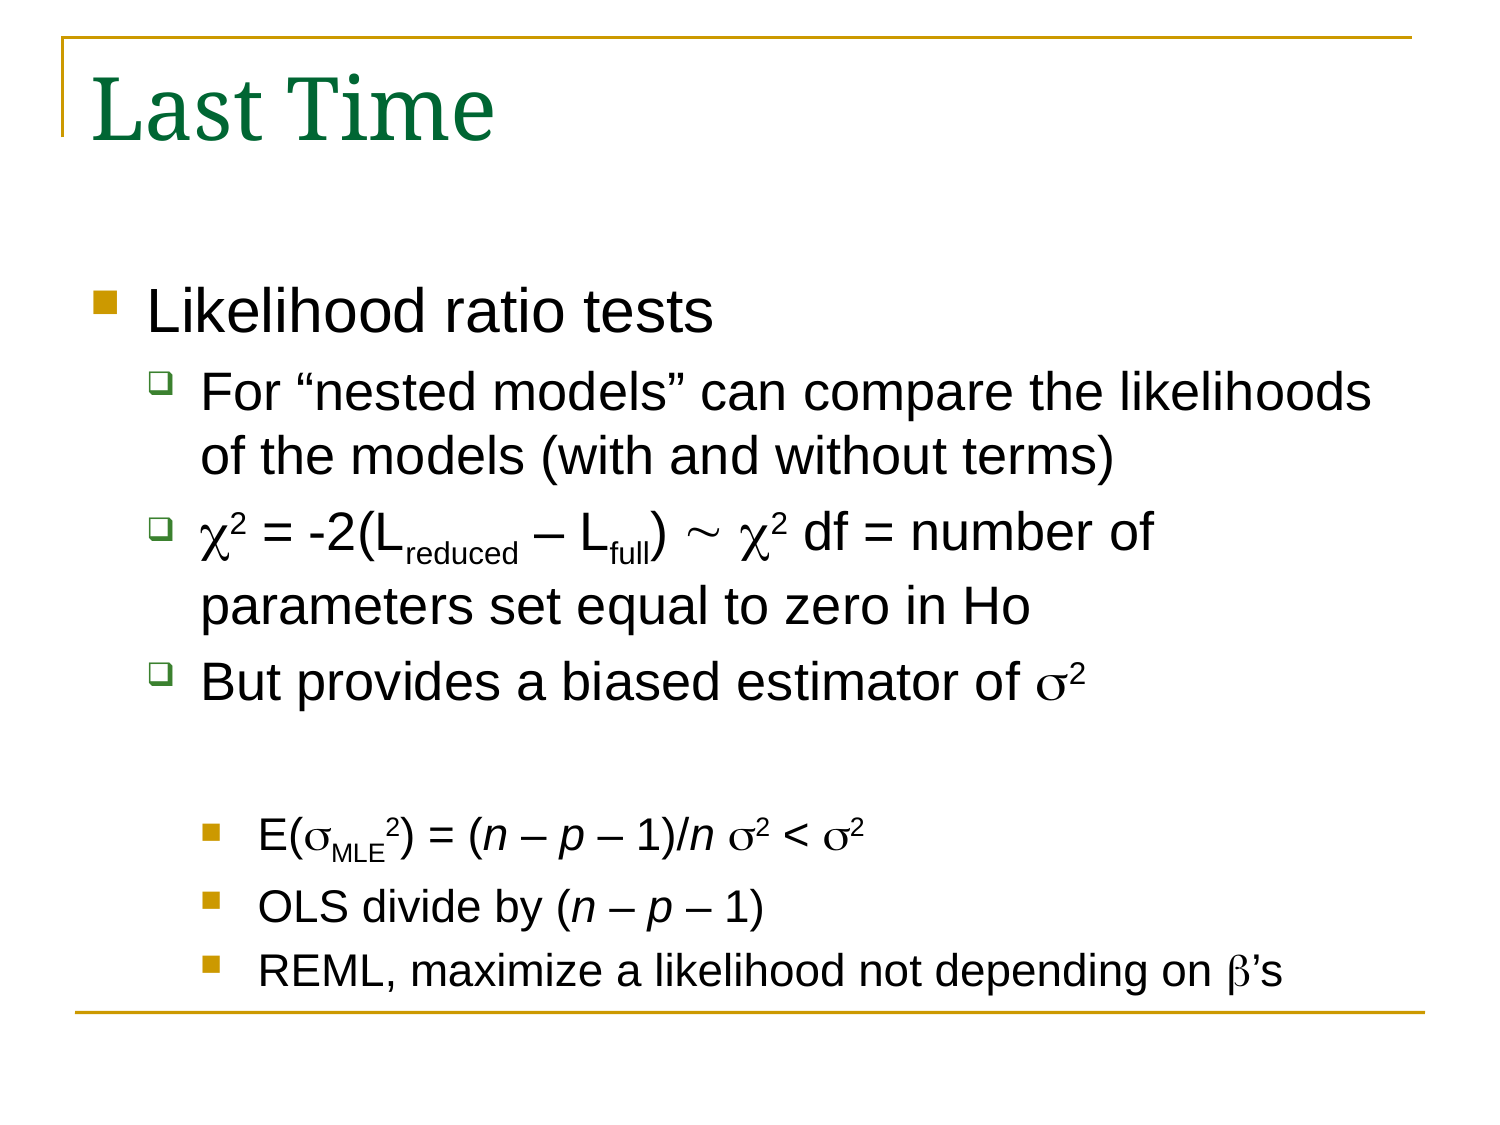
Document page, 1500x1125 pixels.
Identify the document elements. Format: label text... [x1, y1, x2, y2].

title Last Time [75, 45, 1425, 233]
